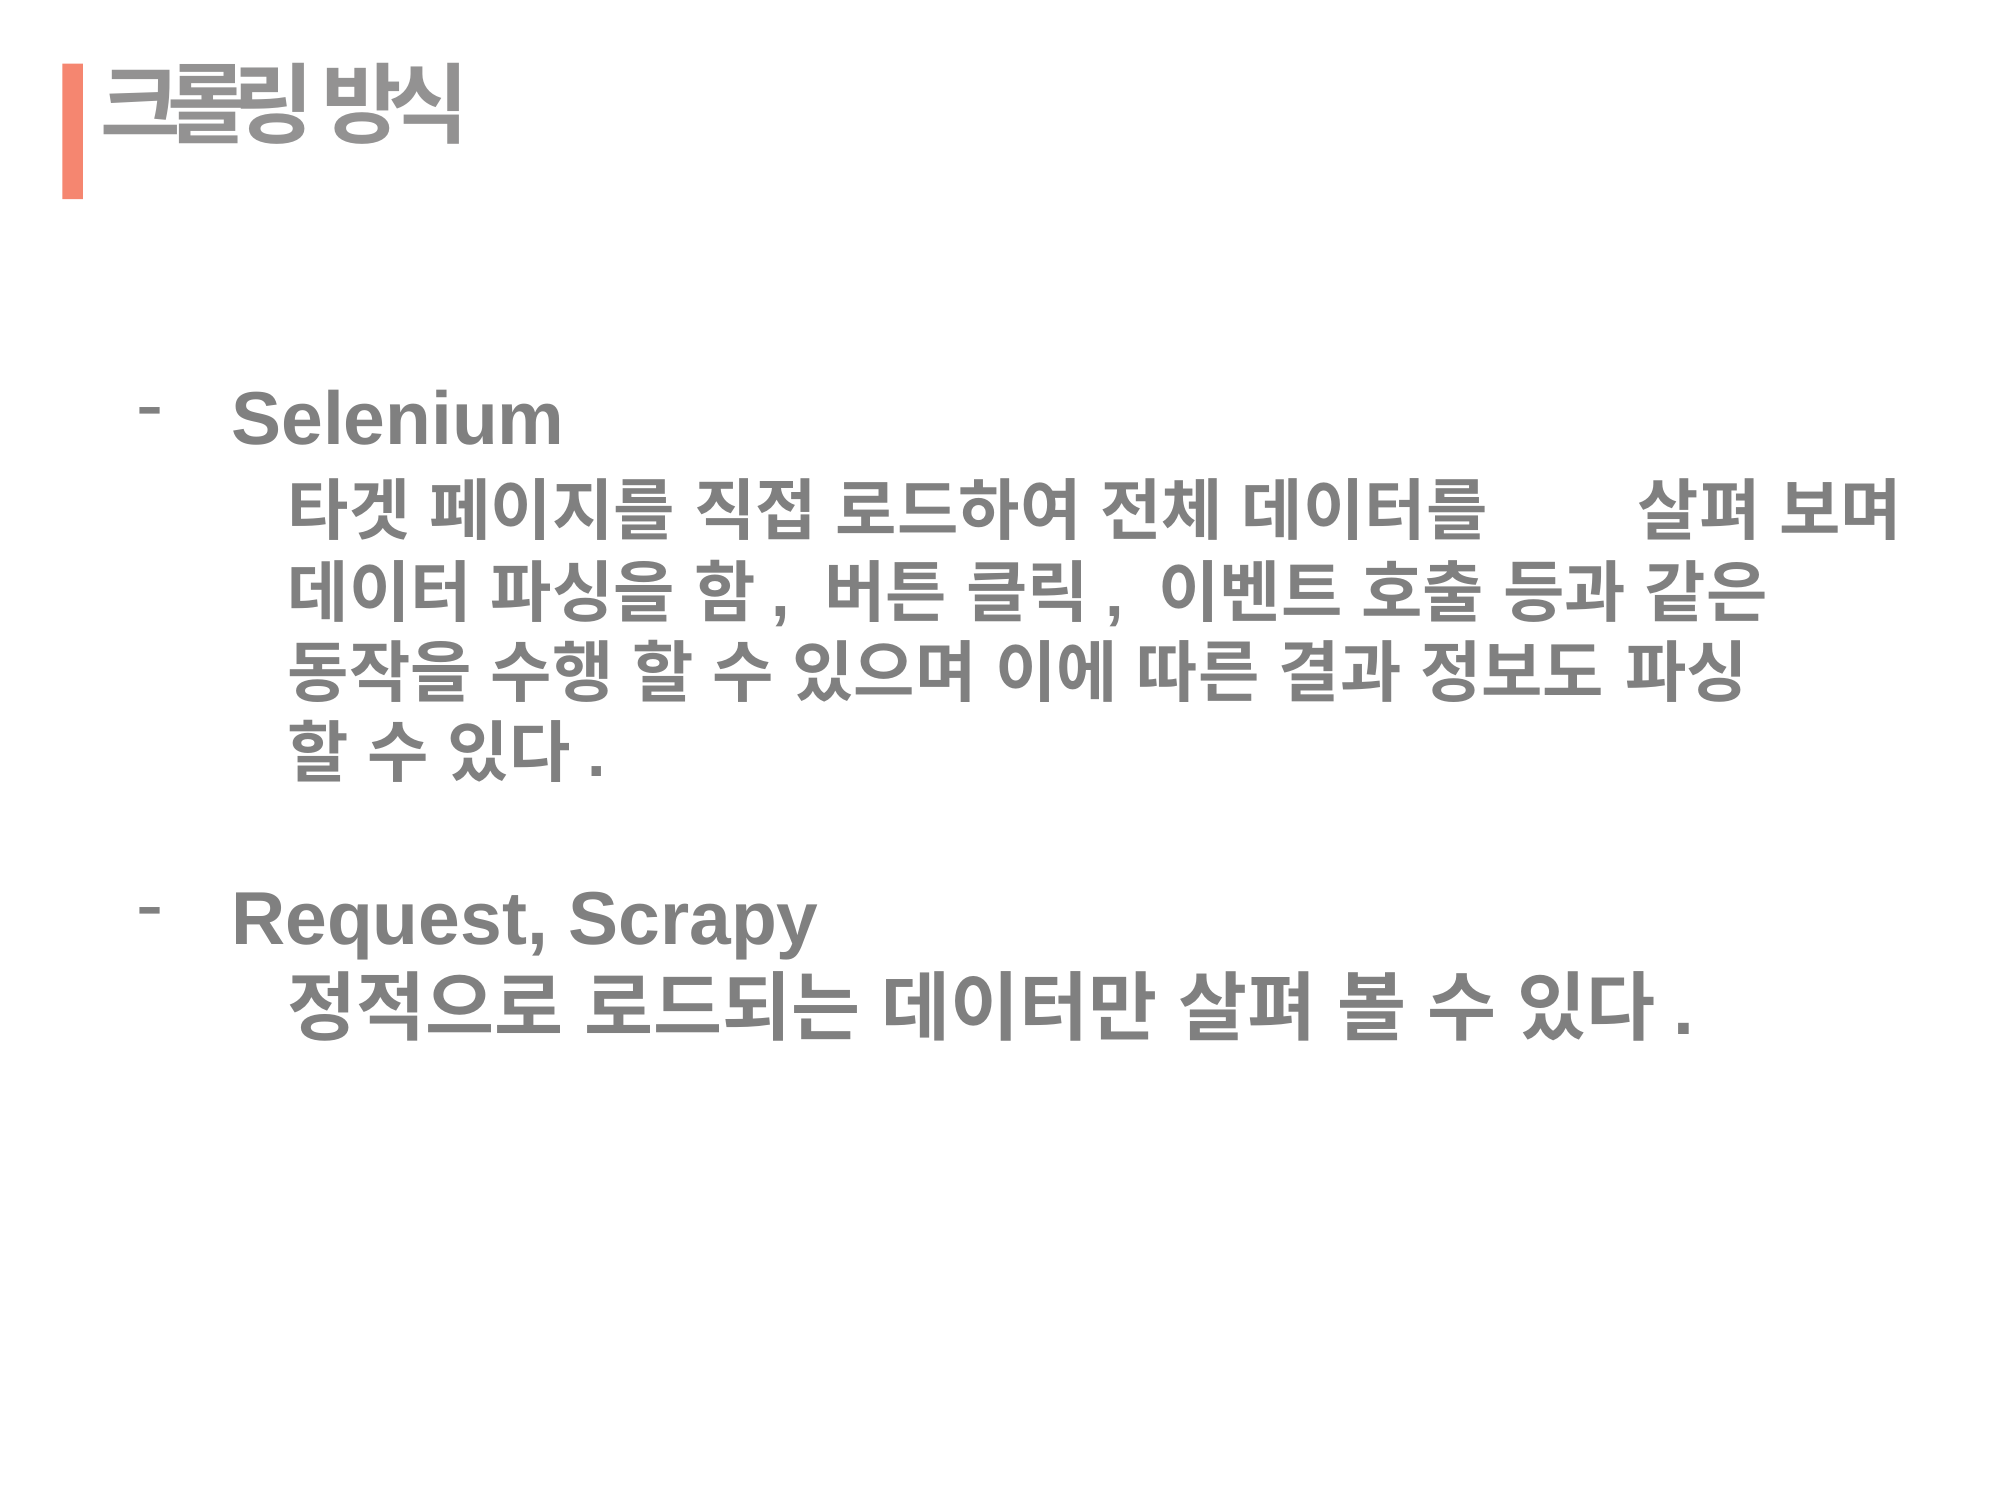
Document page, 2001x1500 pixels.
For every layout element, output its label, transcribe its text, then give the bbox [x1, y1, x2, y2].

text_box Selenium 타겟 페이지를 직접 로드하여 전체 데이터를 살펴 보며 데이터 파싱을 함, 버튼 클릭, 이벤트 호출 등과 같은 동작을 수행 할 수 있으며 이에 따른 결과 정보도 파싱 할 수 있다. Request, Scrapy 정적으로 로드되는 데이터만 살펴 볼 수 있다. [122, 362, 1937, 1057]
title 크롤링 방식 [98, 51, 1413, 302]
text_box [62, 63, 83, 200]
